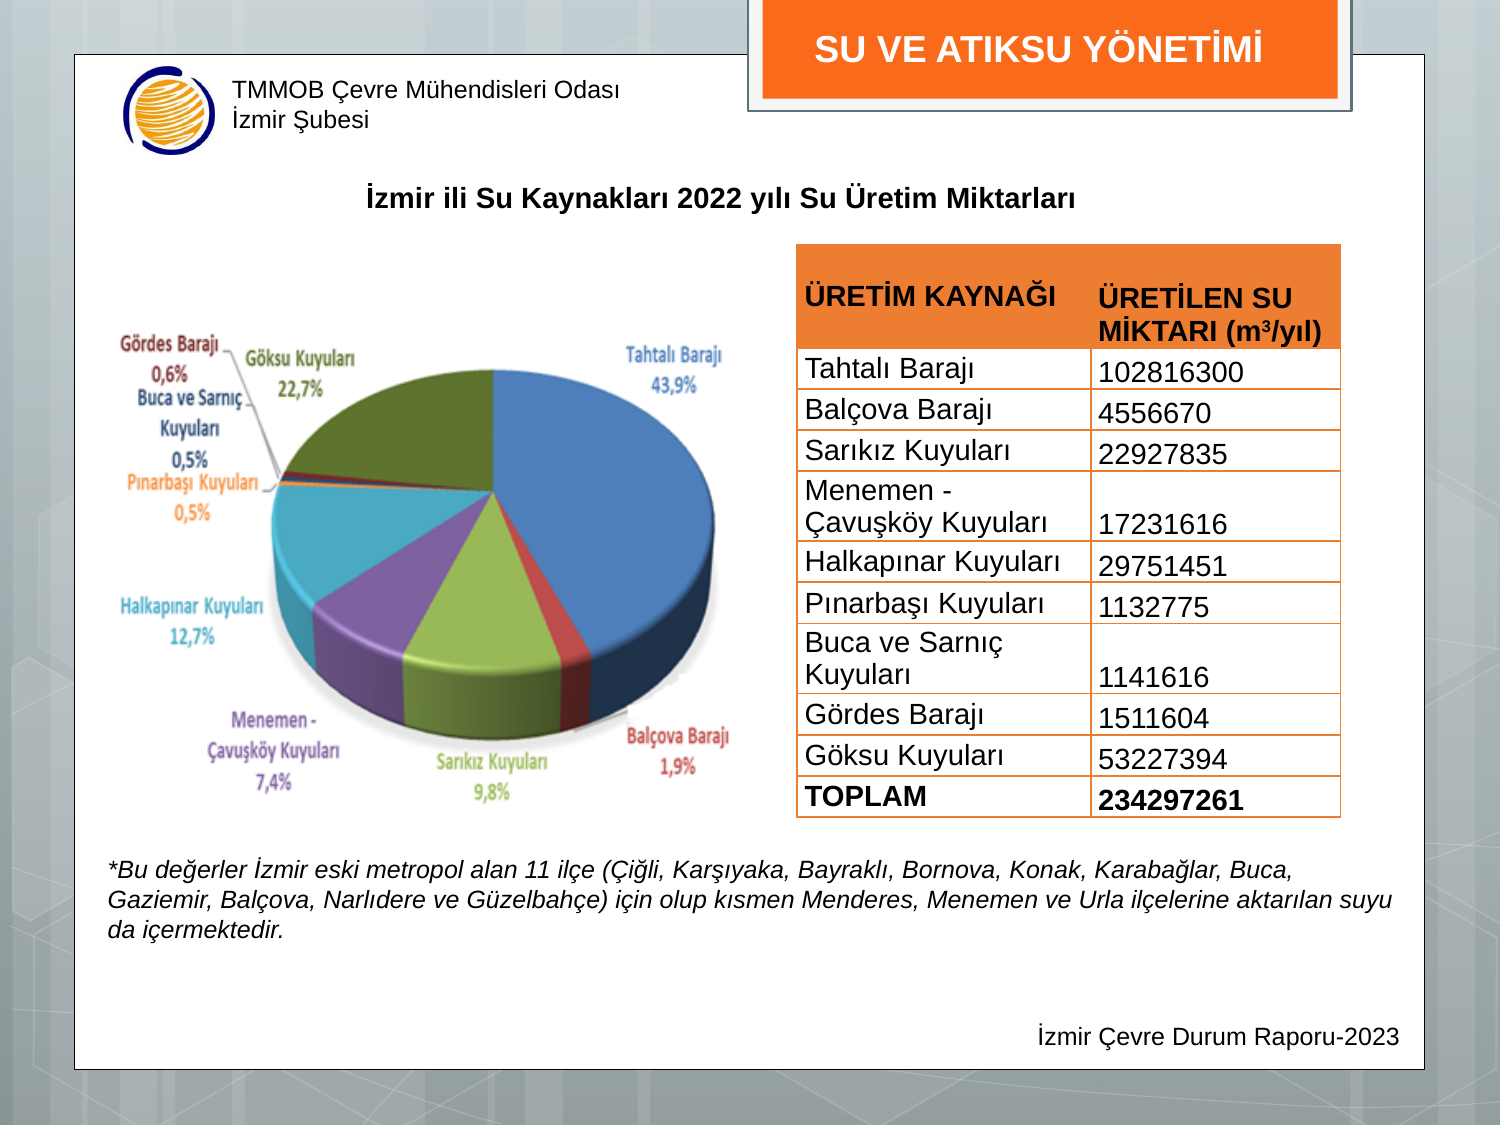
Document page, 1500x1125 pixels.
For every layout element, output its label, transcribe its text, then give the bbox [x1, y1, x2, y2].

table_cell 29751451 [1092, 542, 1340, 581]
table_cell Halkapınar Kuyuları [798, 542, 1090, 581]
text_box SU VE ATIKSU YÖNETİMİ [799, 17, 1279, 78]
text_box *Bu değerler İzmir eski metropol alan 11 ilçe (Çiğli, Karşıyaka, Bayraklı, Bornova, Konak, Karabağlar, Buca, Gaziemir, Balçova, Narlıdere ve Güzelbahçe) için olup kısmen Menderes, Menemen ve Urla ilçelerine aktarılan suyu da içermektedir. [92, 846, 1422, 951]
table_cell 102816300 [1092, 349, 1340, 388]
table_cell 22927835 [1092, 431, 1340, 470]
table_cell 1511604 [1092, 694, 1340, 734]
table_cell Menemen - Çavuşköy Kuyuları [798, 472, 1090, 540]
table_cell Tahtalı Barajı [798, 349, 1090, 388]
table_cell Göksu Kuyuları [798, 736, 1090, 775]
picture [123, 66, 216, 156]
table_cell Gördes Barajı [798, 694, 1090, 734]
table_cell TOPLAM [798, 777, 1090, 816]
table_cell 17231616 [1092, 472, 1340, 540]
table_cell Buca ve Sarnıç Kuyuları [798, 624, 1090, 693]
table_header ÜRETİLEN SU MİKTARI (m3/yıl) [1092, 246, 1340, 347]
table_cell Pınarbaşı Kuyuları [798, 583, 1090, 623]
table_cell 1132775 [1092, 583, 1340, 623]
text_box İzmir ili Su Kaynakları 2022 yılı Su Üretim Miktarları [243, 172, 1201, 222]
table_cell 53227394 [1092, 736, 1340, 775]
table_cell Balçova Barajı [798, 390, 1090, 429]
table_cell 234297261 [1092, 777, 1340, 816]
text_box İzmir Çevre Durum Raporu-2023 [1022, 1013, 1416, 1058]
picture [108, 308, 755, 811]
table_cell 4556670 [1092, 390, 1340, 429]
table_header ÜRETİM KAYNAĞI [798, 246, 1090, 347]
table_cell 1141616 [1092, 624, 1340, 693]
text_box TMMOB Çevre Mühendisleri Odası İzmir Şubesi [218, 66, 644, 141]
table_cell Sarıkız Kuyuları [798, 431, 1090, 470]
